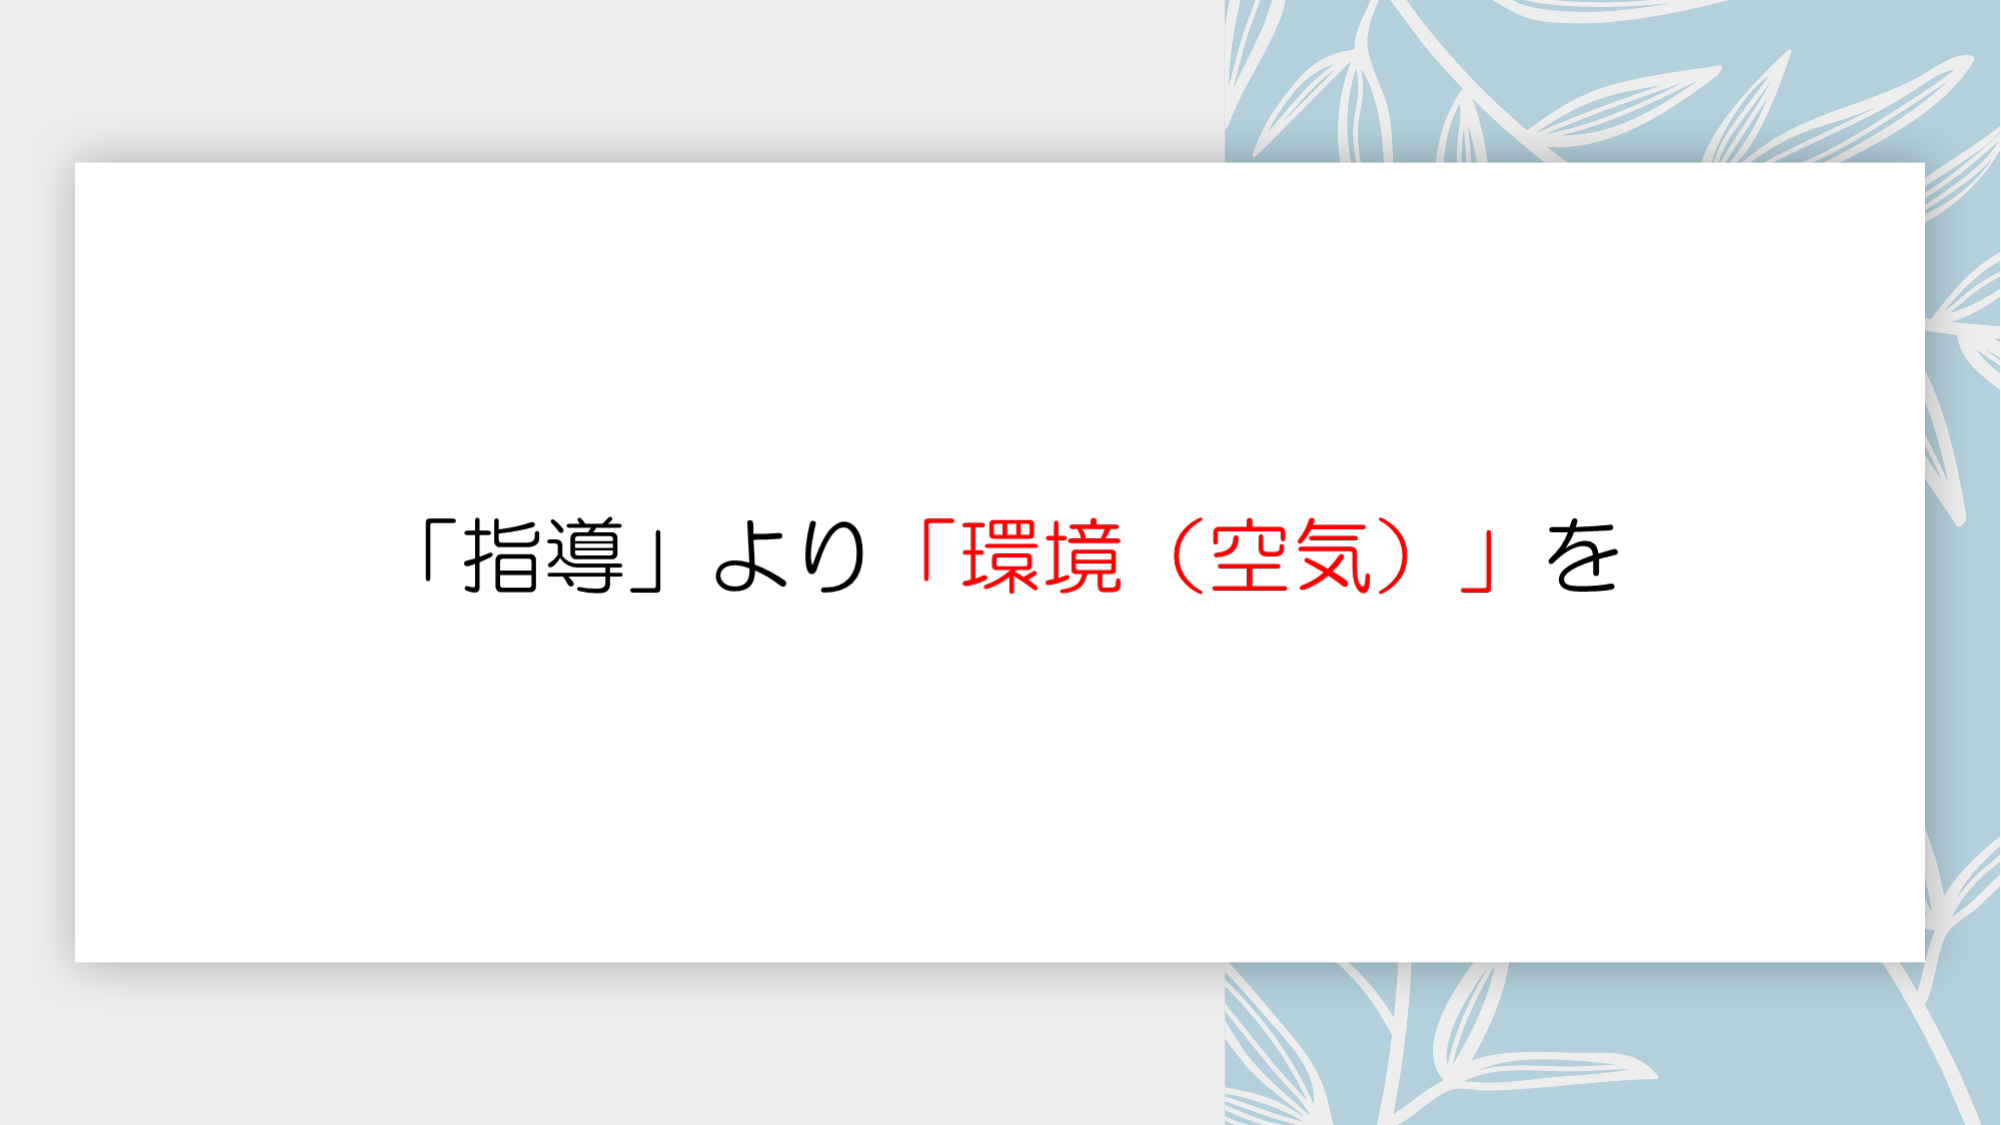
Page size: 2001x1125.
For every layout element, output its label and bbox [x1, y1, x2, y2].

picture [327, 474, 1673, 650]
title [172, 216, 1224, 922]
text_box [0, 0, 1224, 1125]
text_box [1224, 0, 2000, 1125]
text_box [74, 161, 1224, 964]
